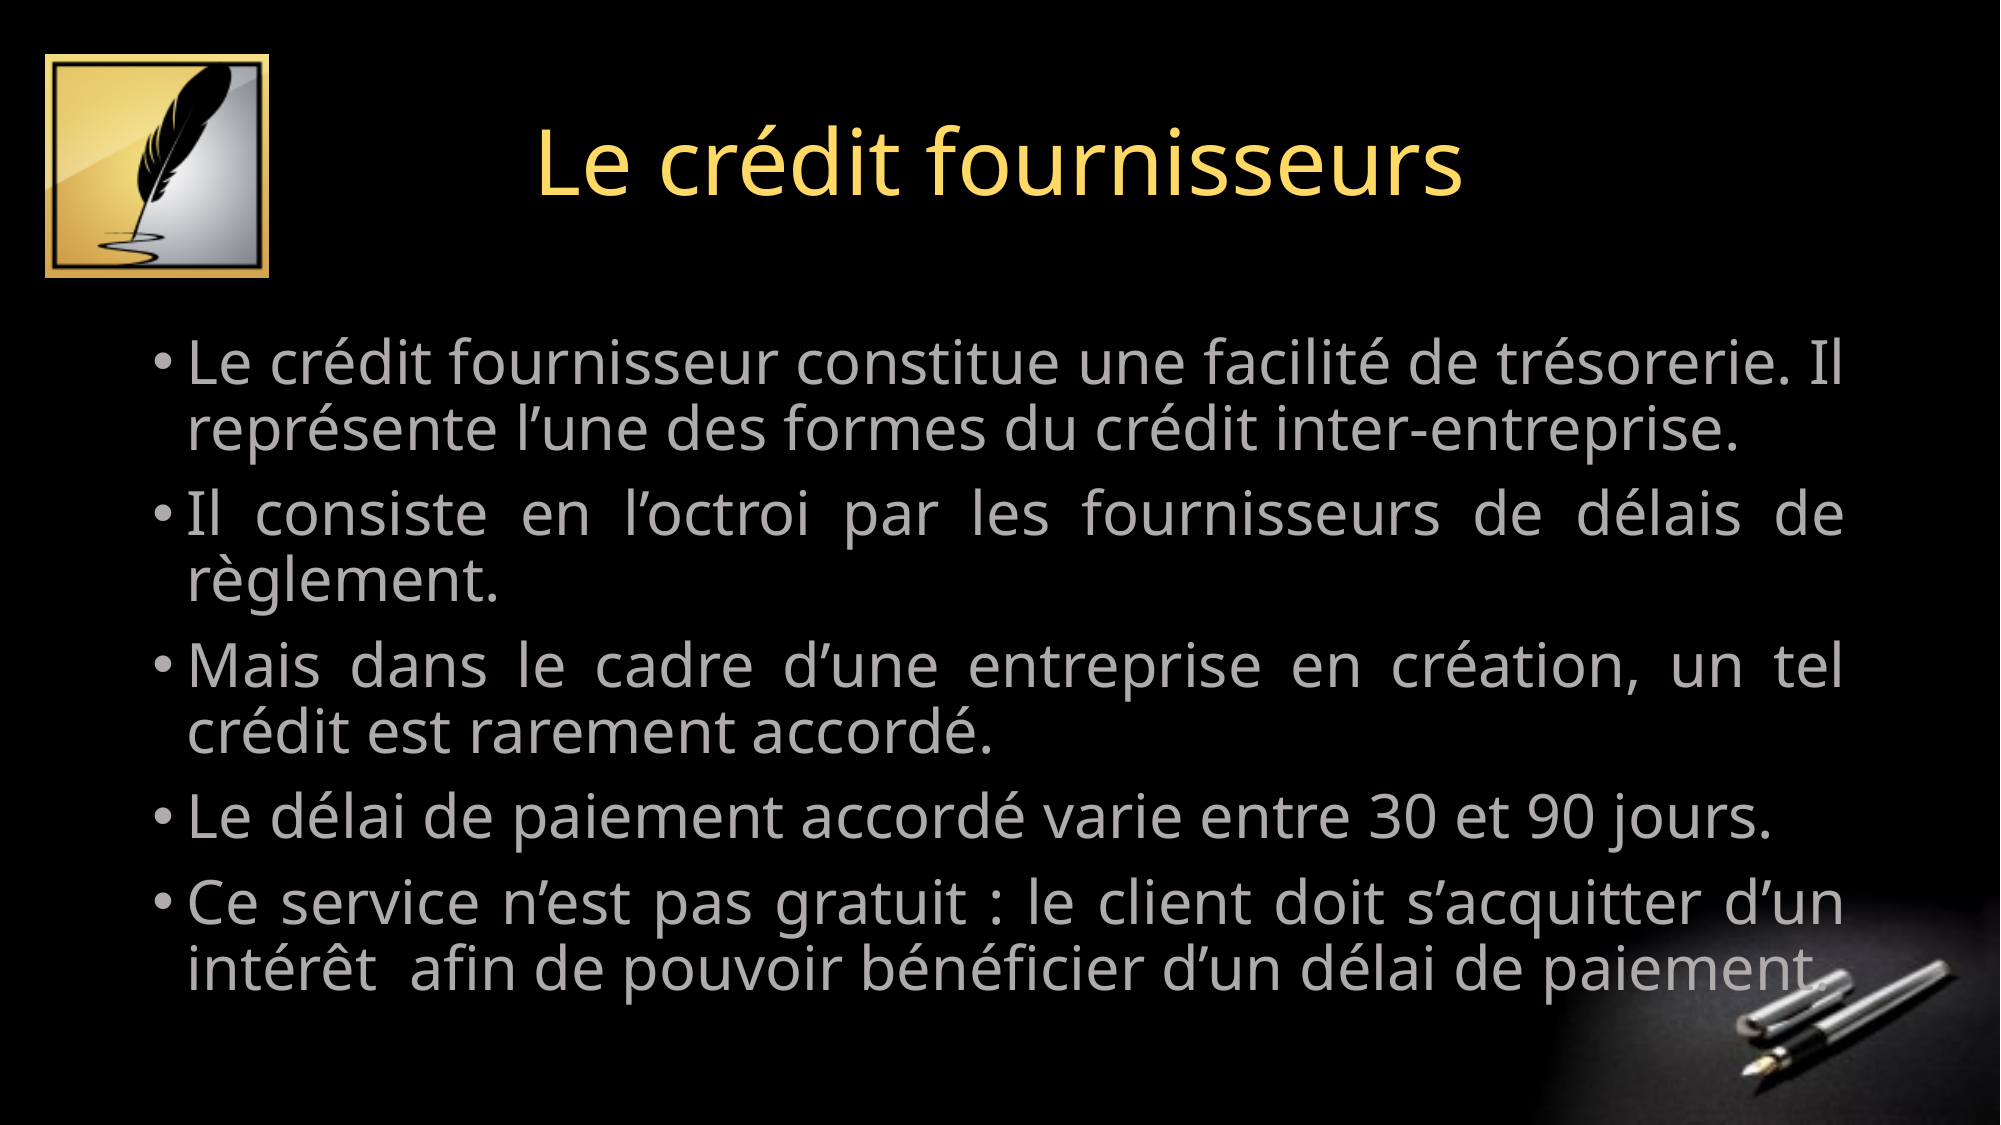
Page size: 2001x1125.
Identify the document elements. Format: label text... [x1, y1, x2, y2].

picture [1494, 835, 2000, 1125]
title Le crédit fournisseurs [269, 97, 1863, 236]
list Le crédit fournisseur constitue une facilité de trésorerie. Il représente l’une des formes du crédit inter-entreprise. Il consiste en l’octroi par les fournisseurs de délais de règlement. Mais dans le cadre d’une entreprise en création, un tel crédit est rarement accordé. Le délai de paiement accordé varie entre 30 et 90 jours. Ce service n’est pas gratuit : le client doit s’acquitter d’un intérêt afin de pouvoir bénéficier d’un délai de paiement. [137, 323, 1863, 1065]
picture [45, 54, 269, 278]
